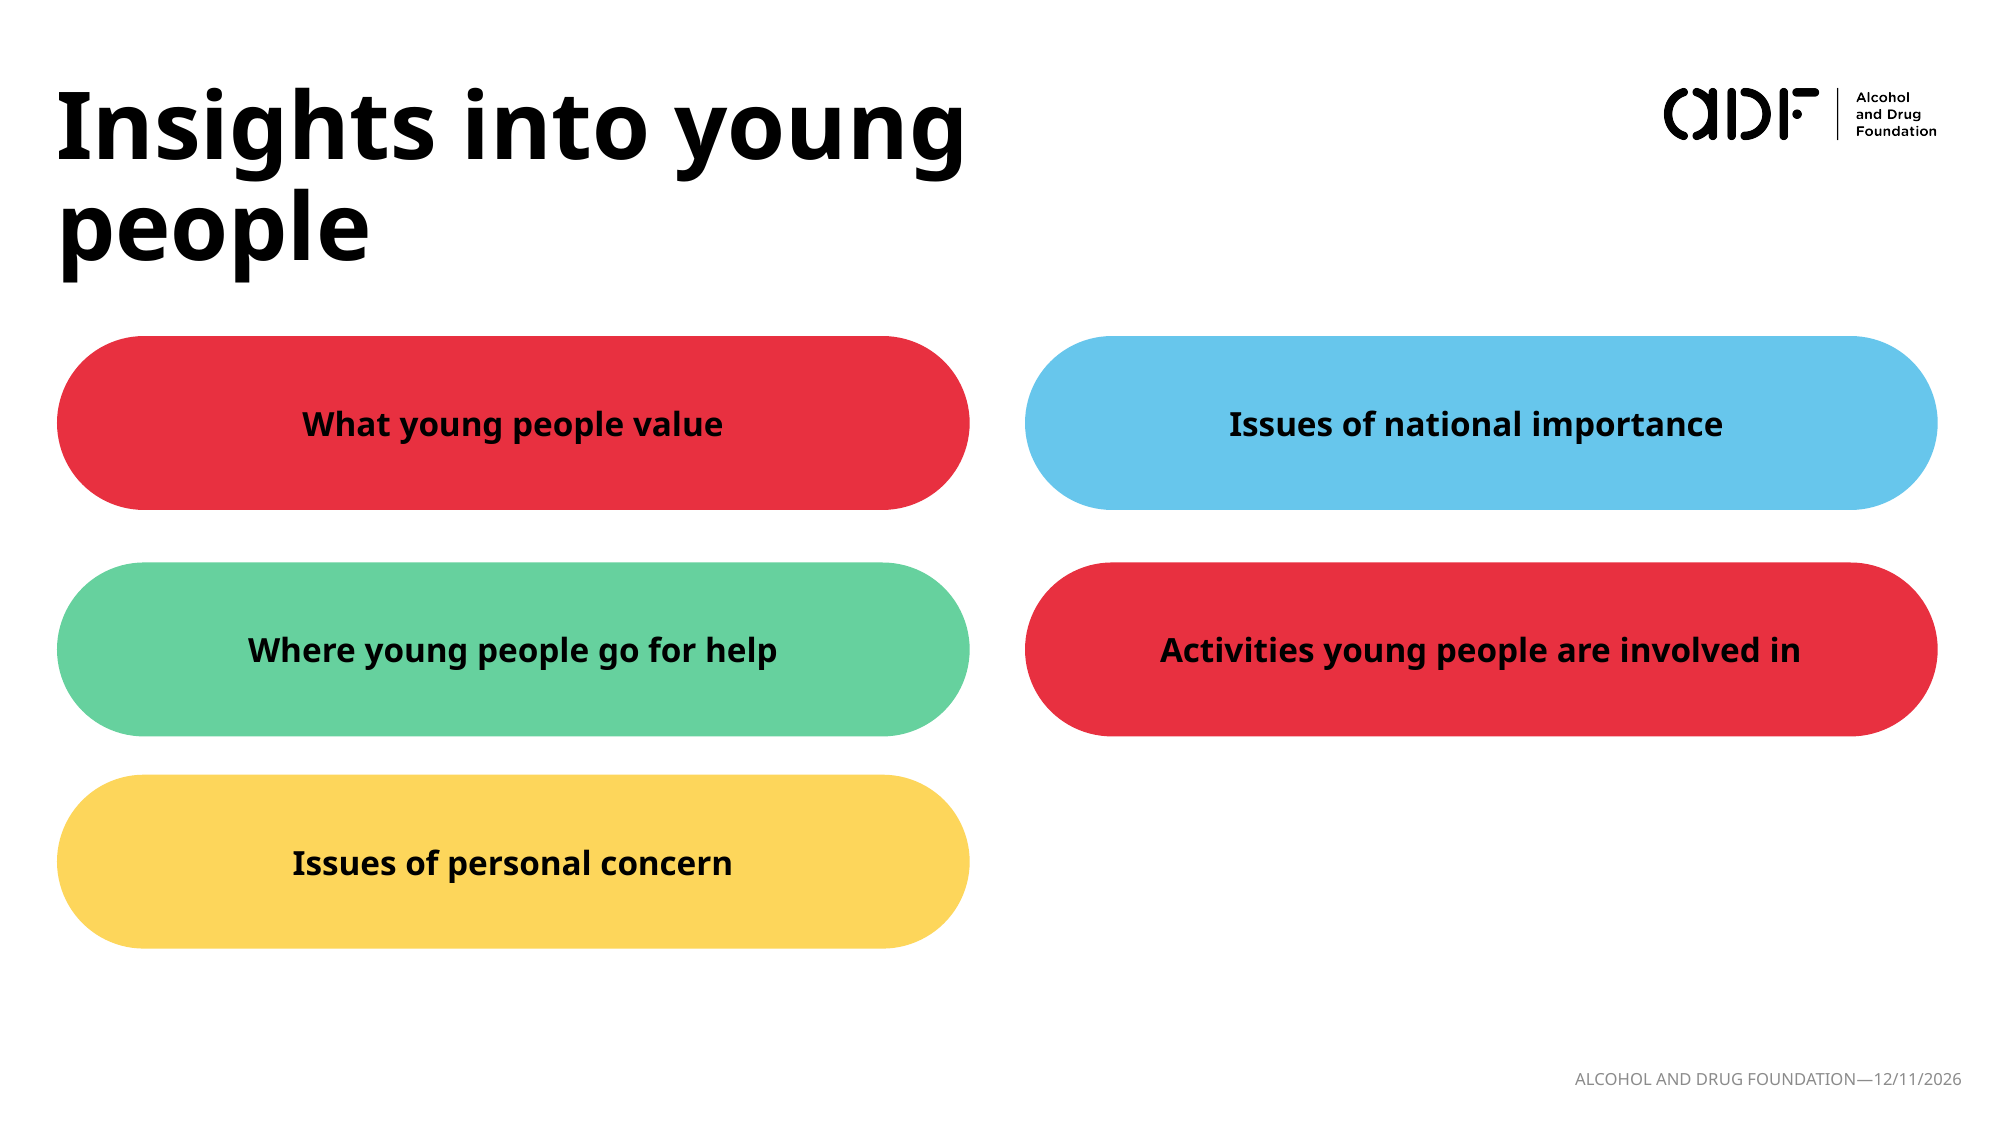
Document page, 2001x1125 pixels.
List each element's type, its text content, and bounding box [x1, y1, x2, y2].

picture [1637, 61, 1963, 167]
text_box Issues of personal concern [55, 773, 971, 950]
text_box Where young people go for help [55, 561, 971, 738]
text_box Issues of national importance [1023, 334, 1939, 511]
text_box Activities young people are involved in [1023, 561, 1939, 738]
text_box What young people value [55, 334, 971, 511]
list Insights into young people [41, 70, 1294, 291]
